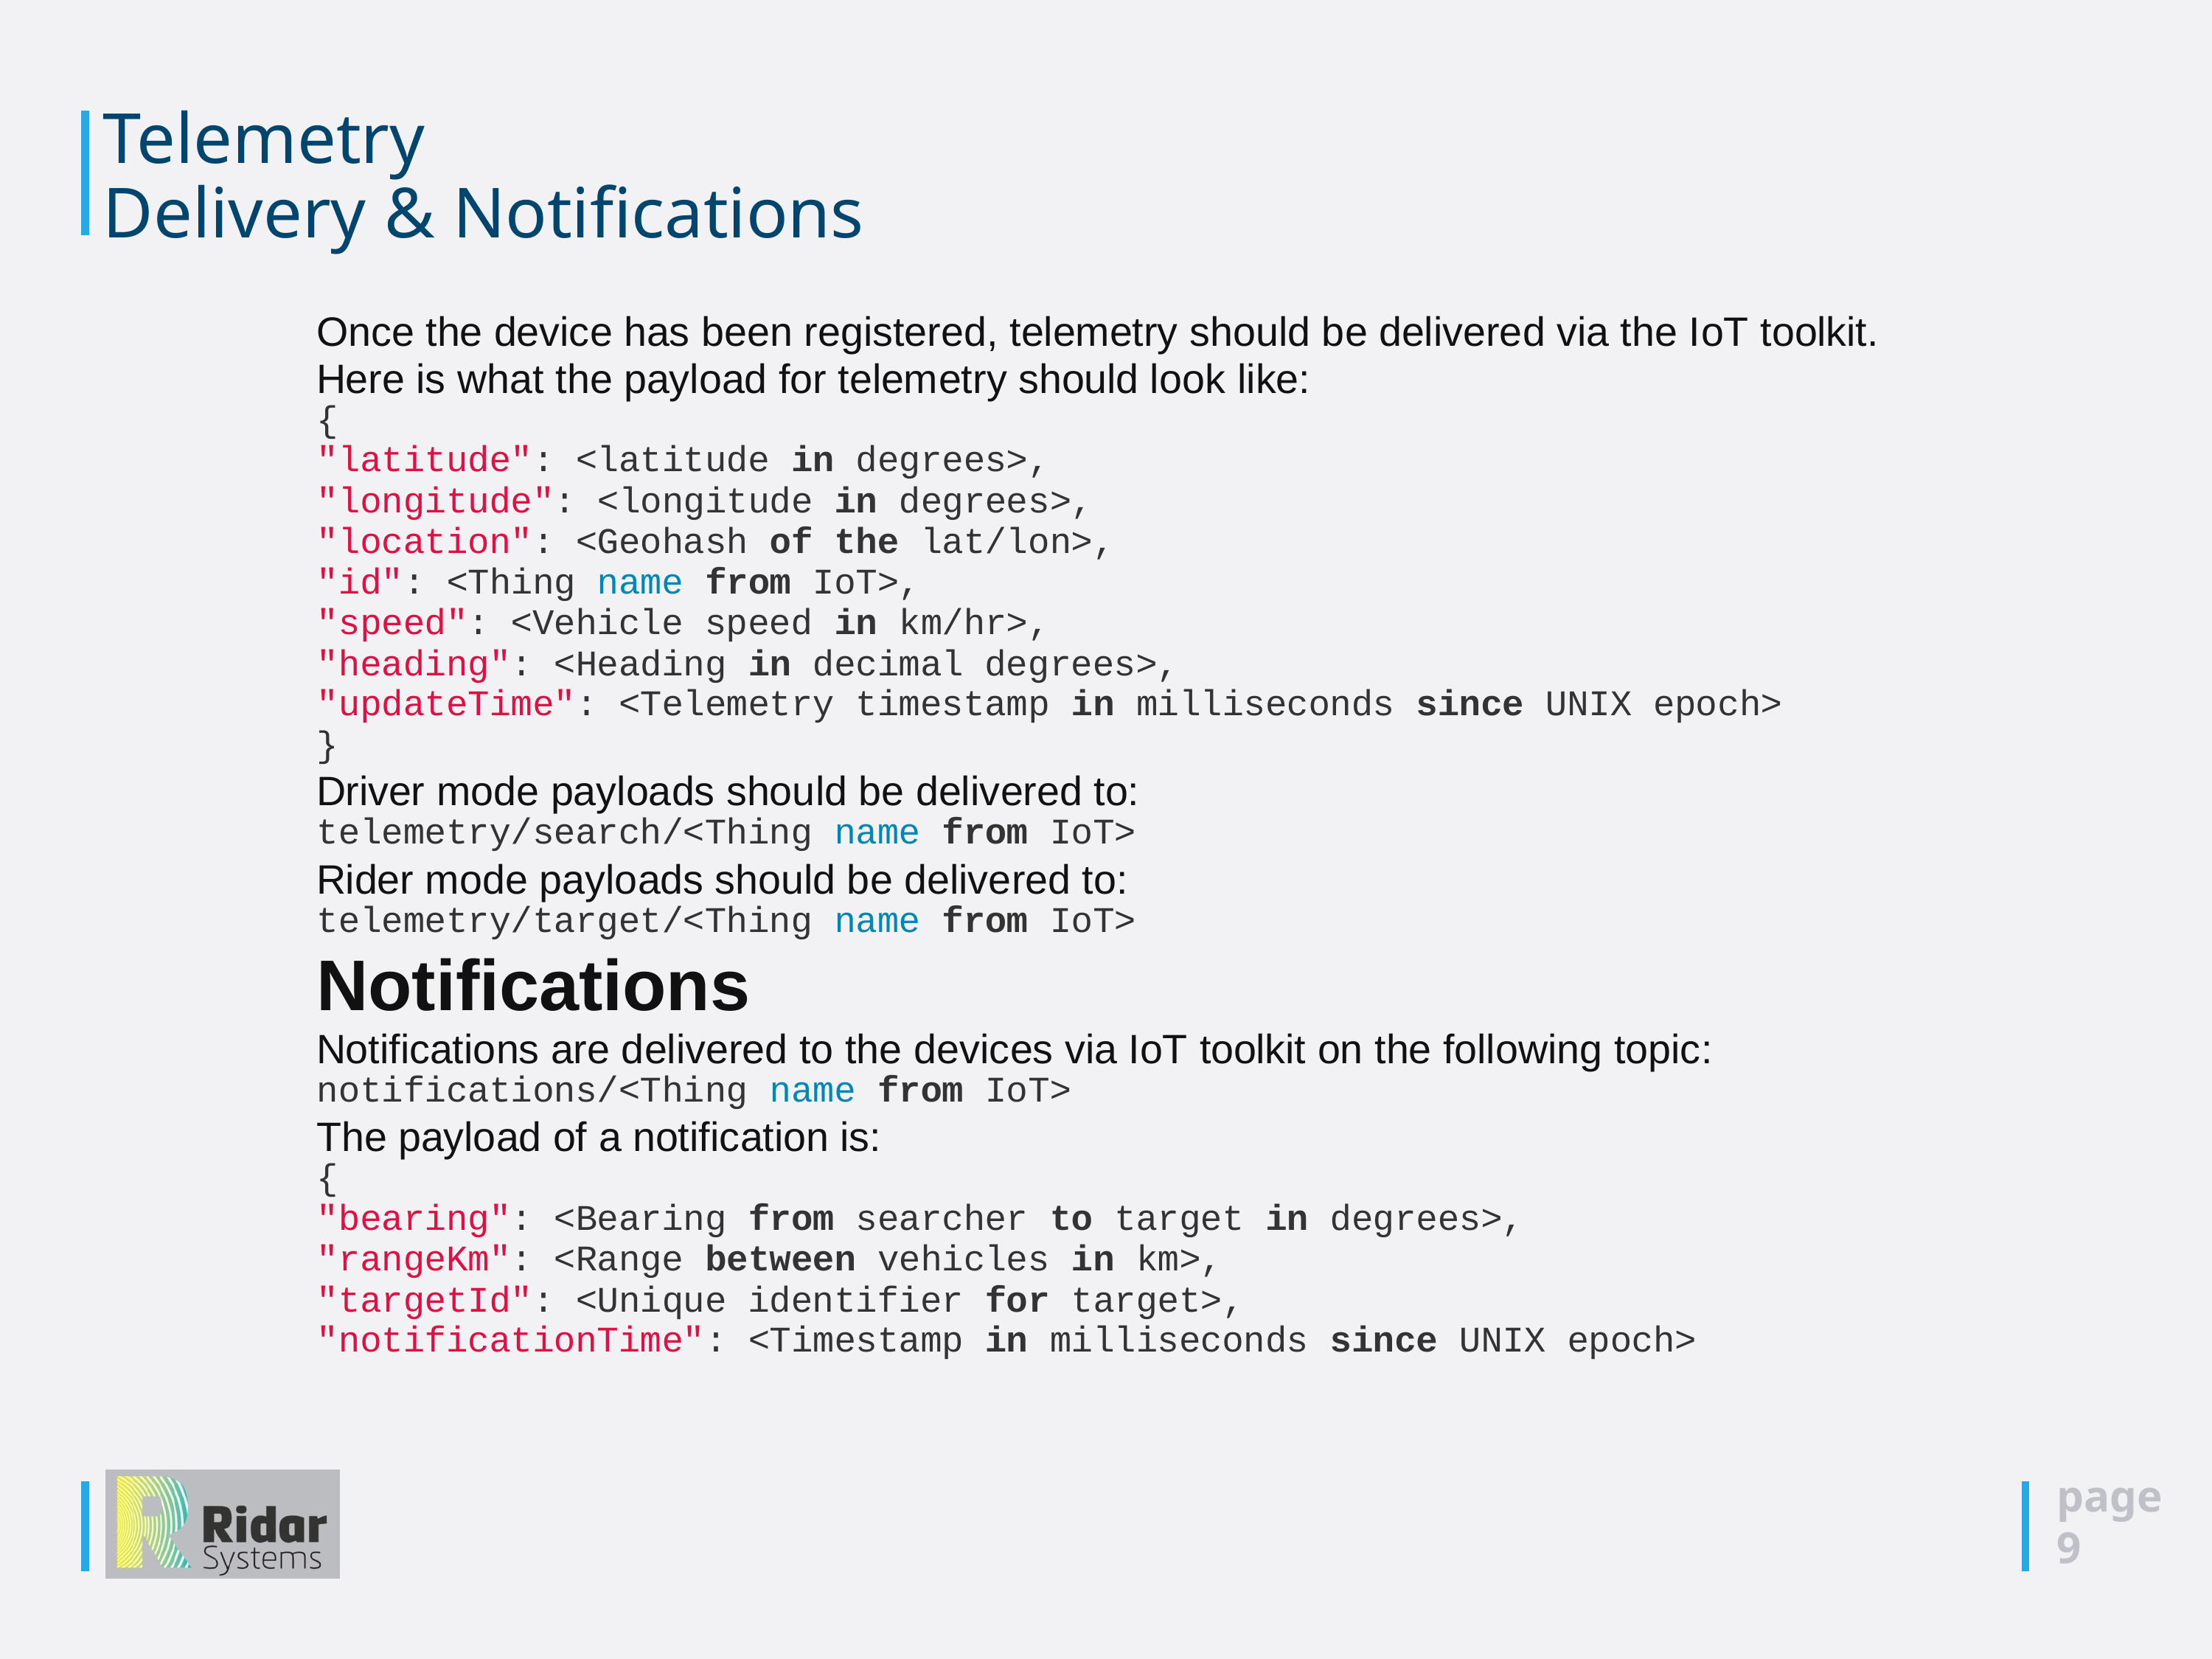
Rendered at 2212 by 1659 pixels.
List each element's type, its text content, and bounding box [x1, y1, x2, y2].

slide_number page 9 [2046, 1463, 2212, 1579]
picture [316, 307, 1918, 1366]
title Telemetry Delivery & Notifications [92, 98, 1079, 335]
picture [105, 1470, 340, 1579]
